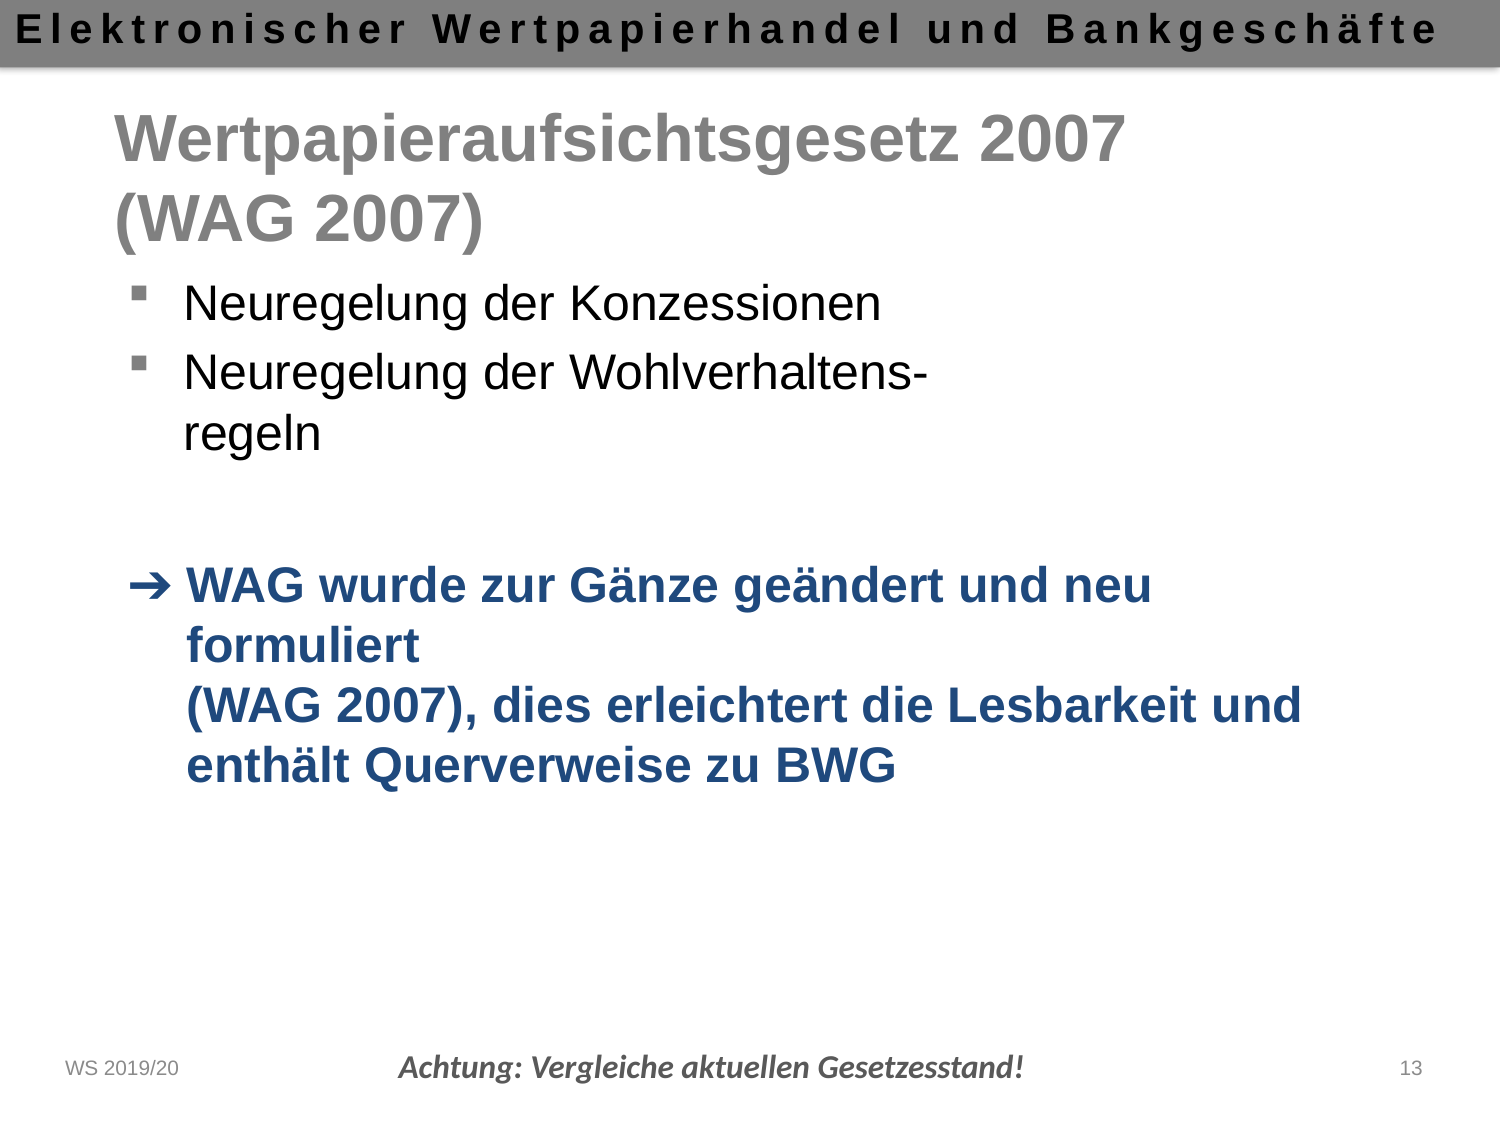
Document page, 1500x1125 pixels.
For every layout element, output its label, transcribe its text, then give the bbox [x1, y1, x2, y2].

text_box Achtung: Vergleiche aktuellen Gesetzesstand! [383, 1037, 1134, 1093]
list Neuregelung der Konzessionen Neuregelung der Wohlverhaltens- regeln WAG wurde zur Gänze geändert und neu formuliert (WAG 2007), dies erleichtert die Lesbarkeit und enthält Querverweise zu BWG [112, 262, 1388, 1013]
title Wertpapieraufsichtsgesetz 2007 (WAG 2007) [99, 112, 1438, 238]
